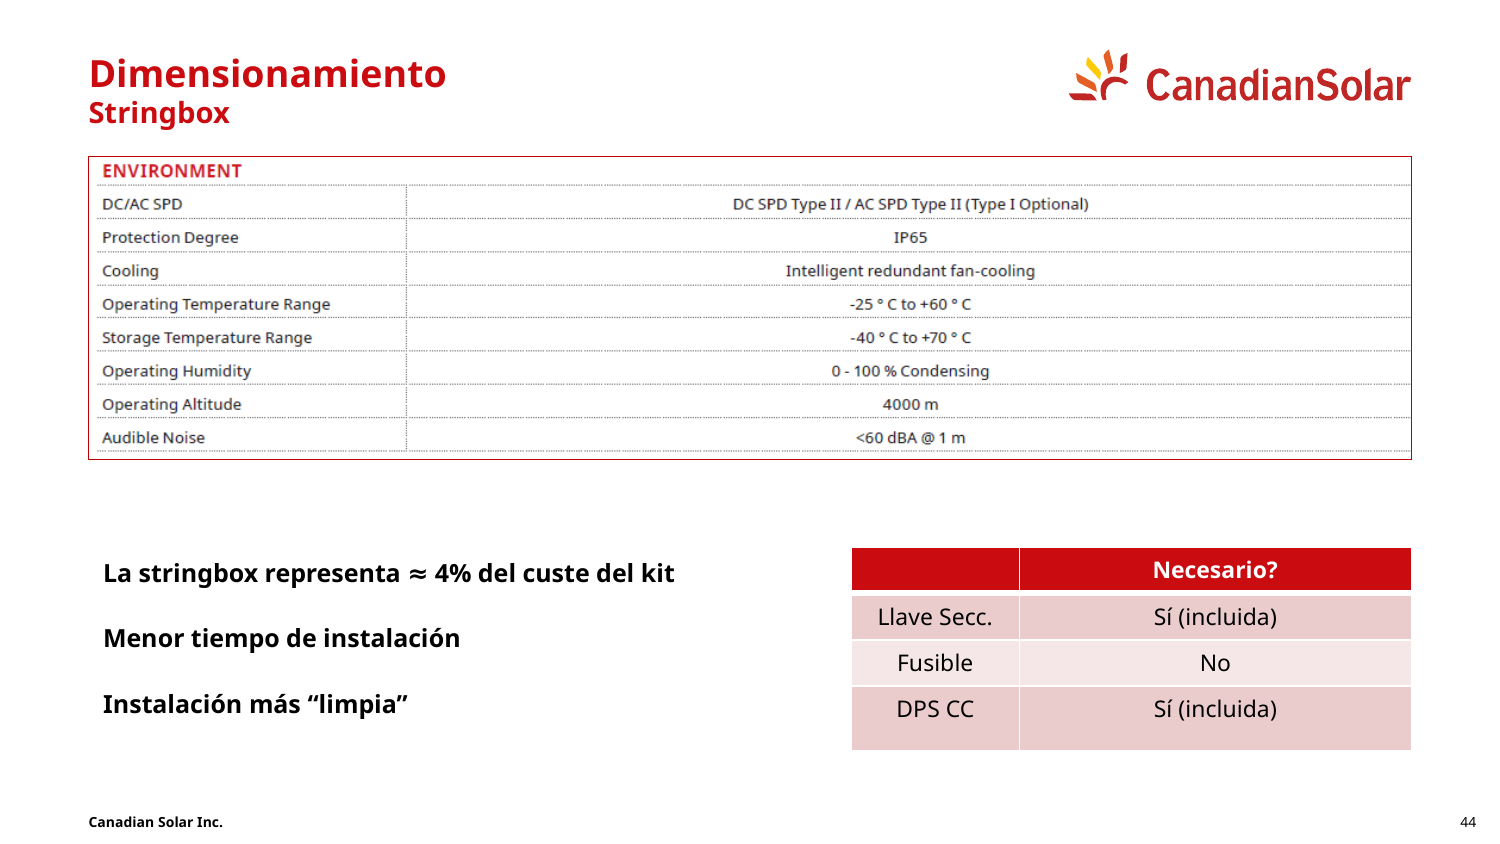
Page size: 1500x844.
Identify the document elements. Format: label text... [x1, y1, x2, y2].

text_box La stringbox representa ≈ 4% del custe del kit Menor tiempo de instalación Instalación más “limpia” [88, 546, 838, 768]
table_cell Llave Secc. [852, 596, 1019, 639]
table_cell Sí (incluida) [1020, 596, 1411, 639]
picture [88, 155, 1412, 460]
table_header [852, 548, 1019, 590]
table_cell Fusible [852, 641, 1019, 685]
table_cell No [1020, 641, 1411, 685]
table_header Necesario? [1020, 548, 1411, 590]
table_cell DPS CC [852, 687, 1019, 750]
table_cell Sí (incluida) [1020, 687, 1411, 750]
title Dimensionamiento Stringbox [88, 49, 1050, 155]
